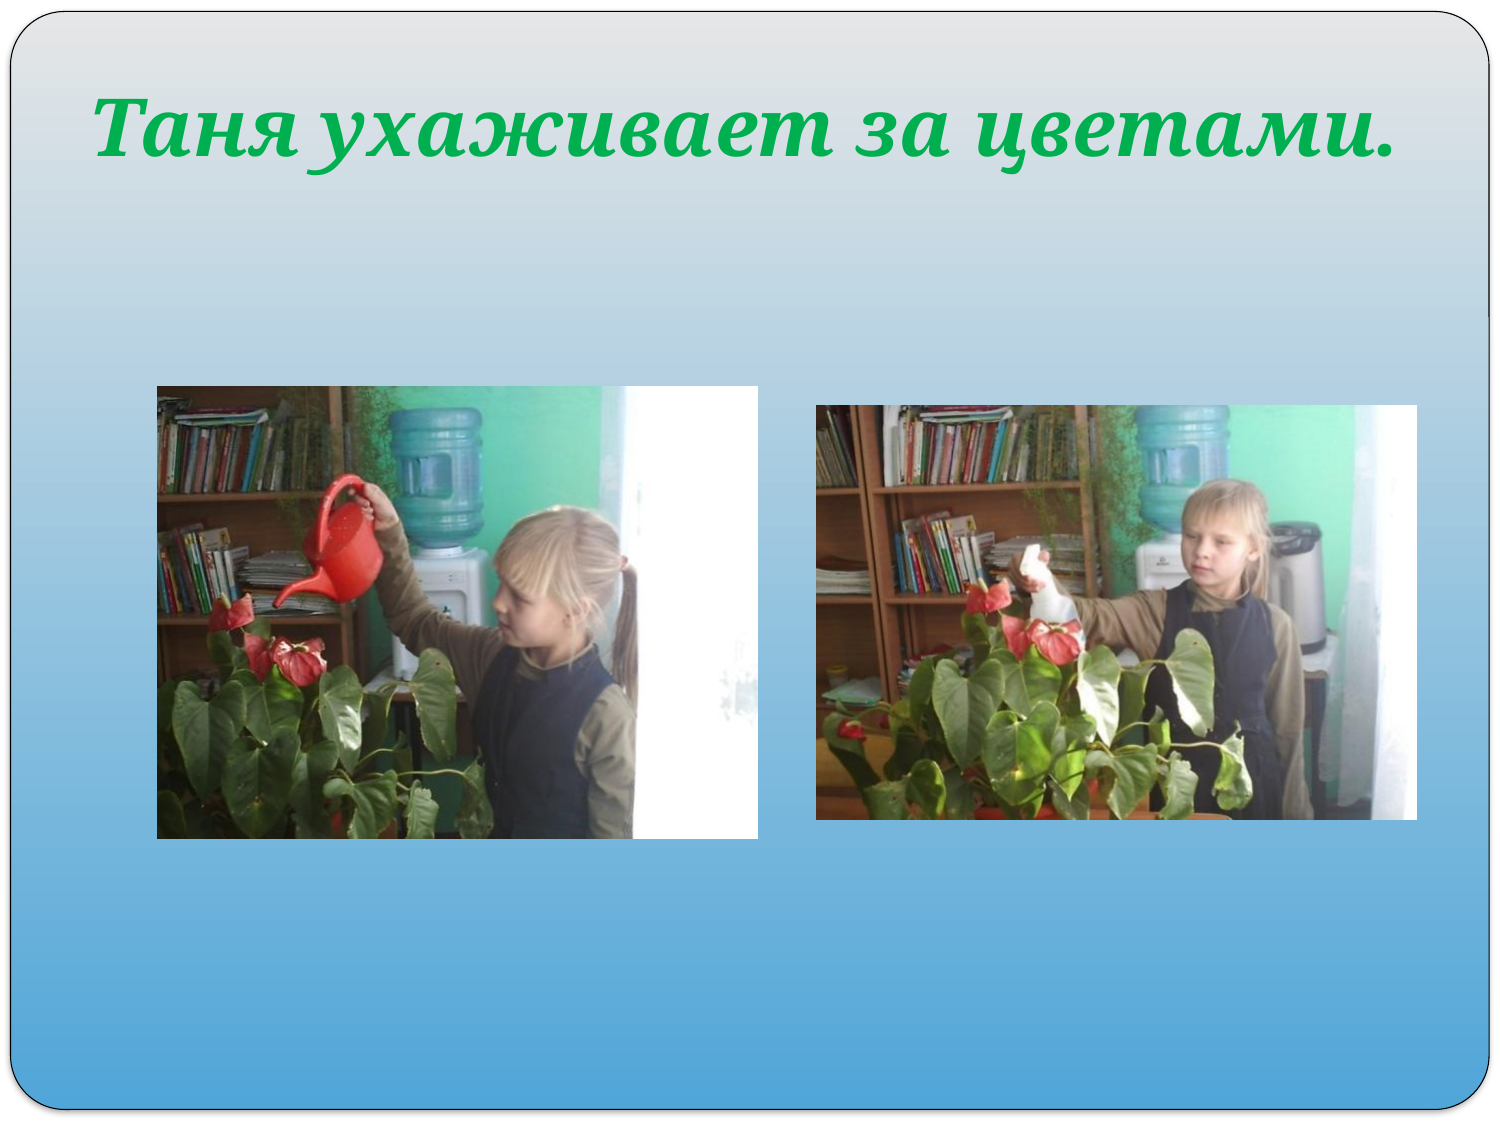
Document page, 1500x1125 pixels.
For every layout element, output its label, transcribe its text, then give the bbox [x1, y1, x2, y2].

title Таня ухаживает за цветами. [75, 45, 1425, 188]
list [157, 385, 758, 840]
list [816, 405, 1418, 820]
